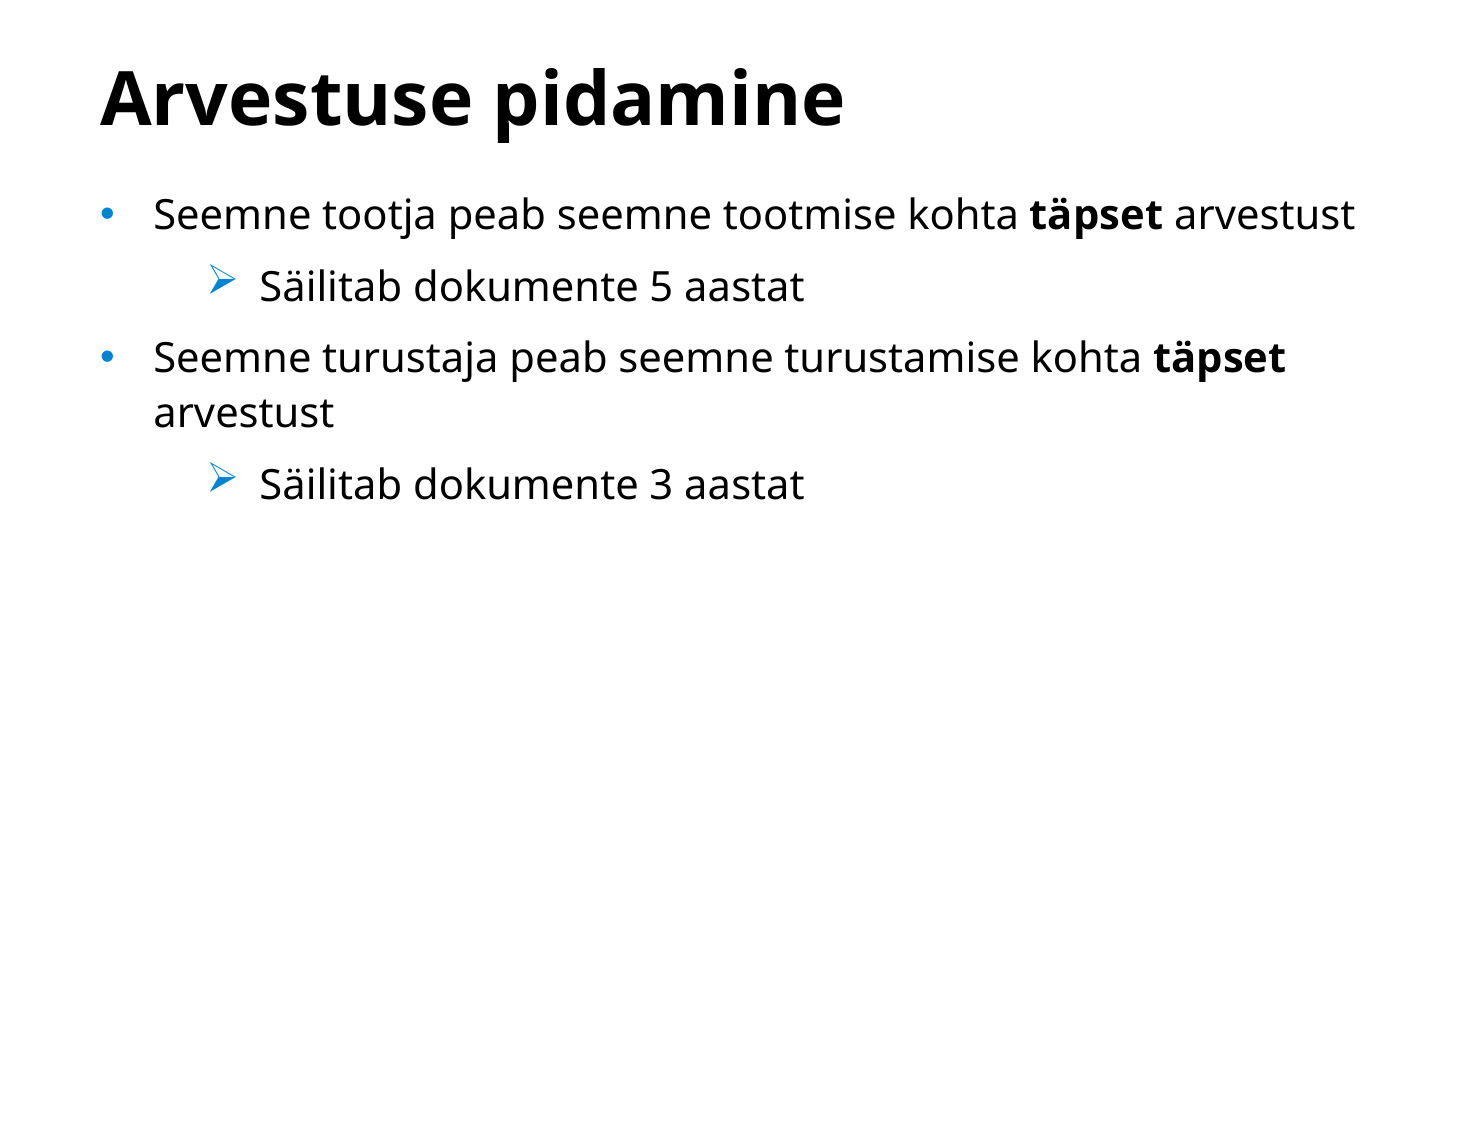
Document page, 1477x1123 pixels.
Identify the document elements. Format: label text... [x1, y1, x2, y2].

text_box Seemne tootja peab seemne tootmise kohta täpset arvestust Säilitab dokumente 5 aastat Seemne turustaja peab seemne turustamise kohta täpset arvestust Säilitab dokumente 3 aastat [82, 183, 1400, 1105]
title Arvestuse pidamine [100, 53, 1400, 183]
